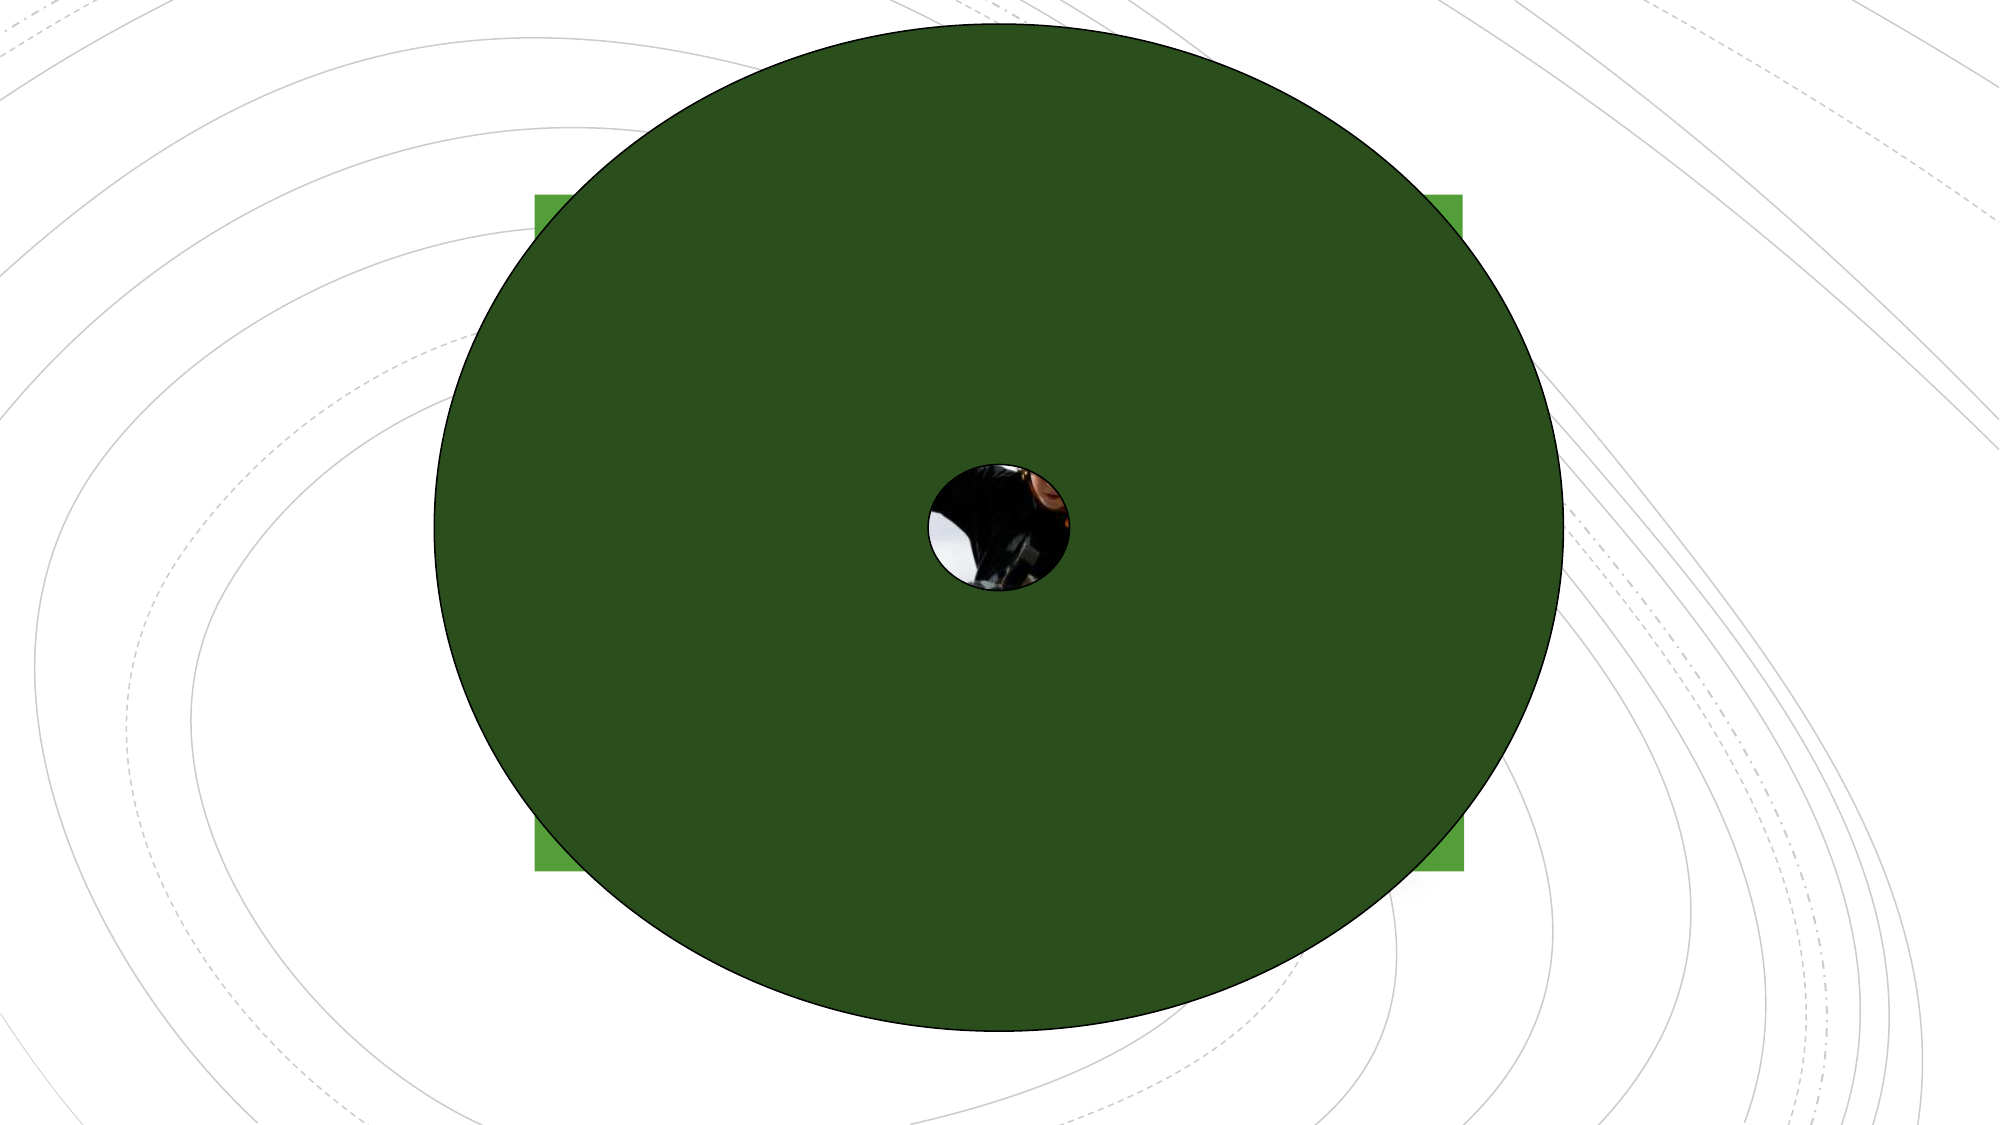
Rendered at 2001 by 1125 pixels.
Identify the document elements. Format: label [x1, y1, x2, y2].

text_box [434, 24, 1564, 1032]
picture [620, 340, 1378, 846]
